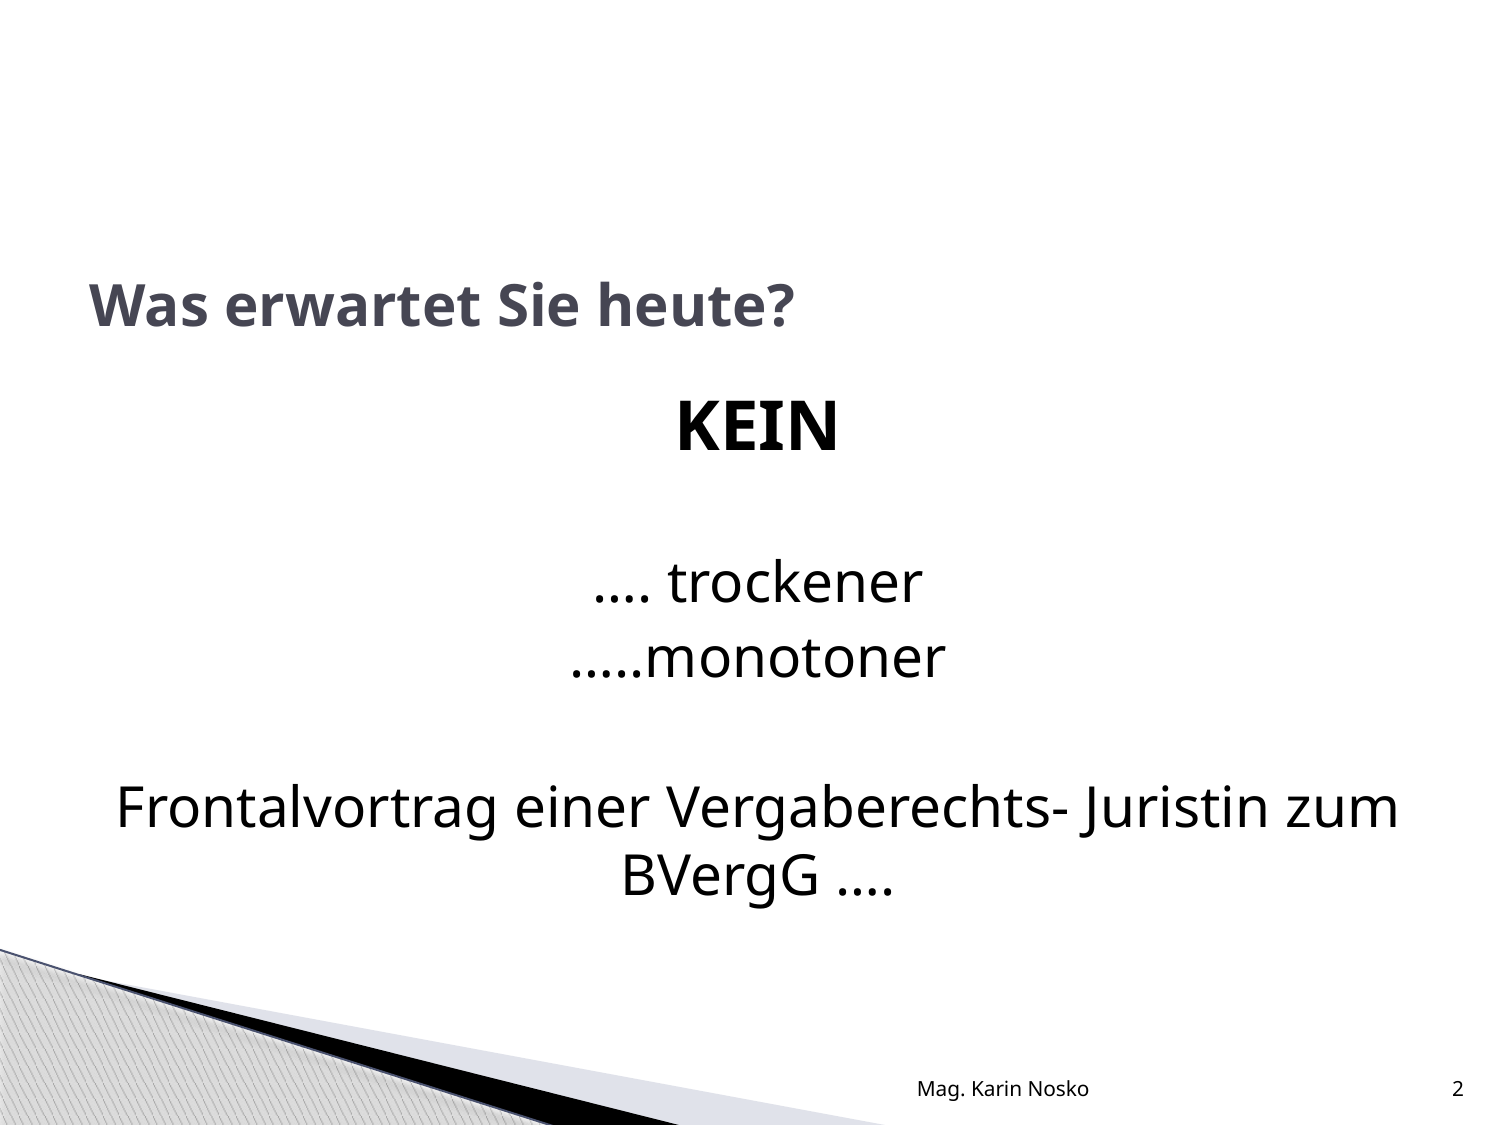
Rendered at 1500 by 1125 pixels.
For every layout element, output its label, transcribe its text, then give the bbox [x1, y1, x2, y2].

footer Mag. Karin Nosko [718, 1051, 1105, 1112]
slide_number 2 [1418, 1051, 1479, 1112]
title Was erwartet Sie heute? [75, 209, 1425, 373]
list KEIN …. trockener …..monotoner Frontalvortrag einer Vergaberechts- Juristin zum BVergG …. [75, 373, 1425, 917]
